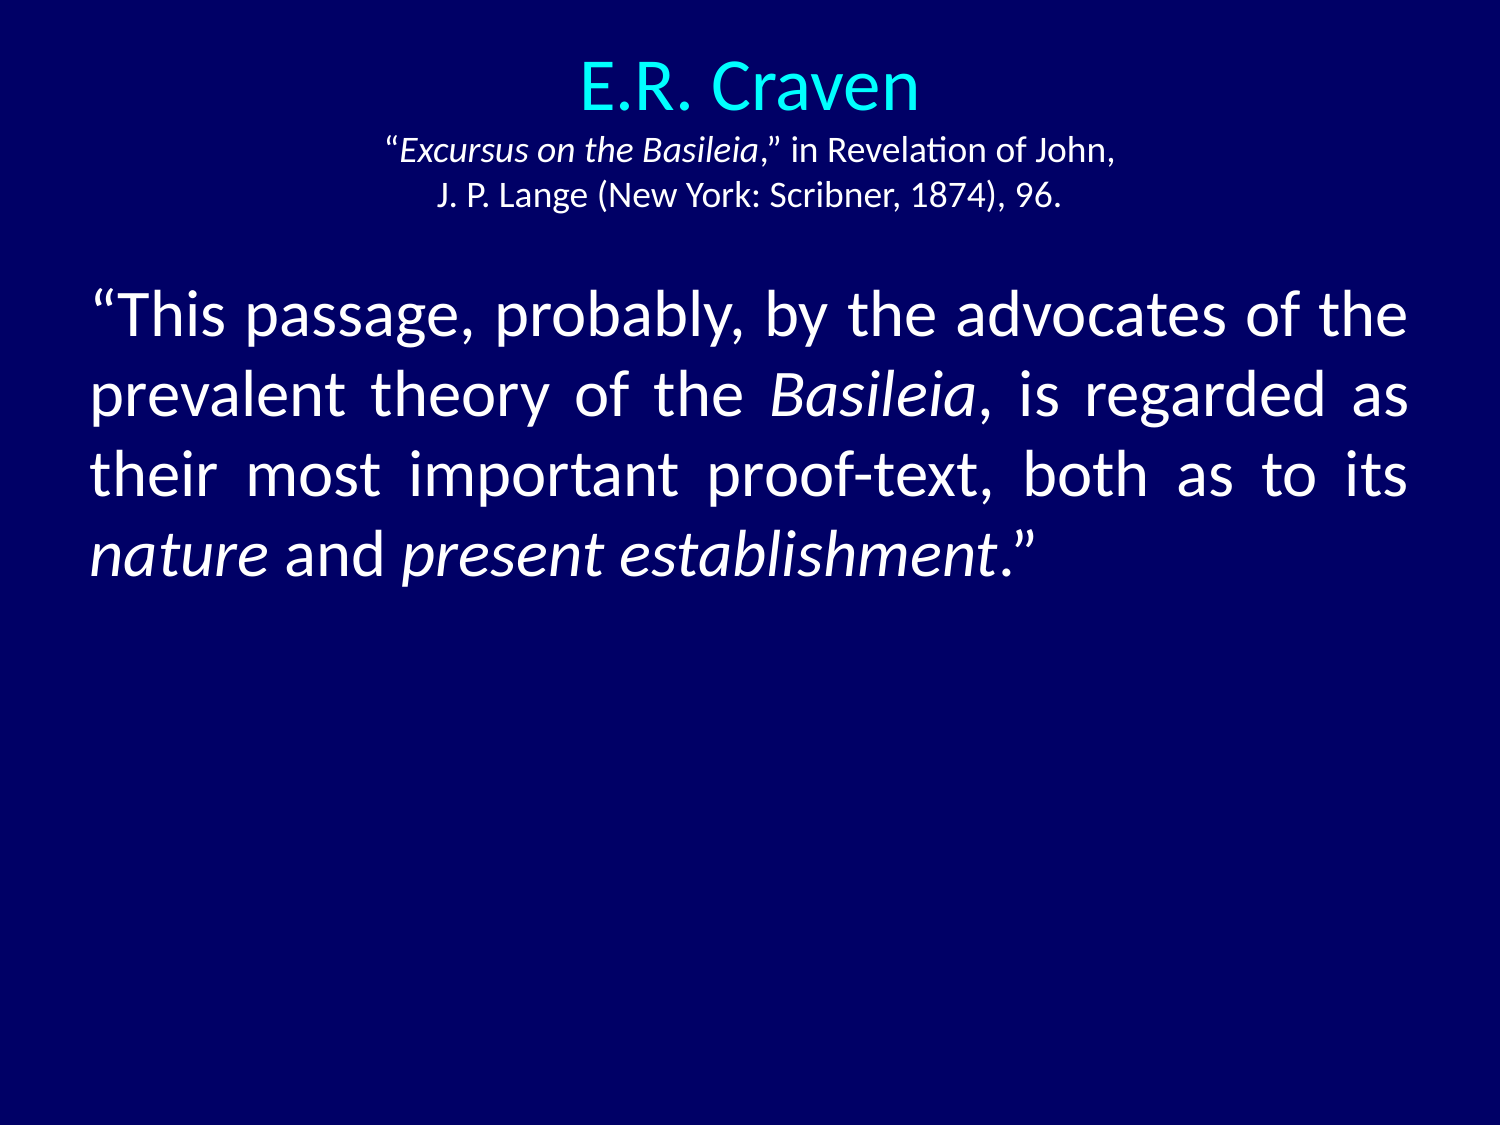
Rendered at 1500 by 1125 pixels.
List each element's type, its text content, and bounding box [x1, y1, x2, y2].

text_box “This passage, probably, by the advocates of the prevalent theory of the Basileia, is regarded as their most important proof-text, both as to its nature and present establishment.” [74, 262, 1425, 624]
title E.R. Craven “Excursus on the Basileia,” in Revelation of John, J. P. Lange (New York: Scribner, 1874), 96. [355, 37, 1145, 213]
